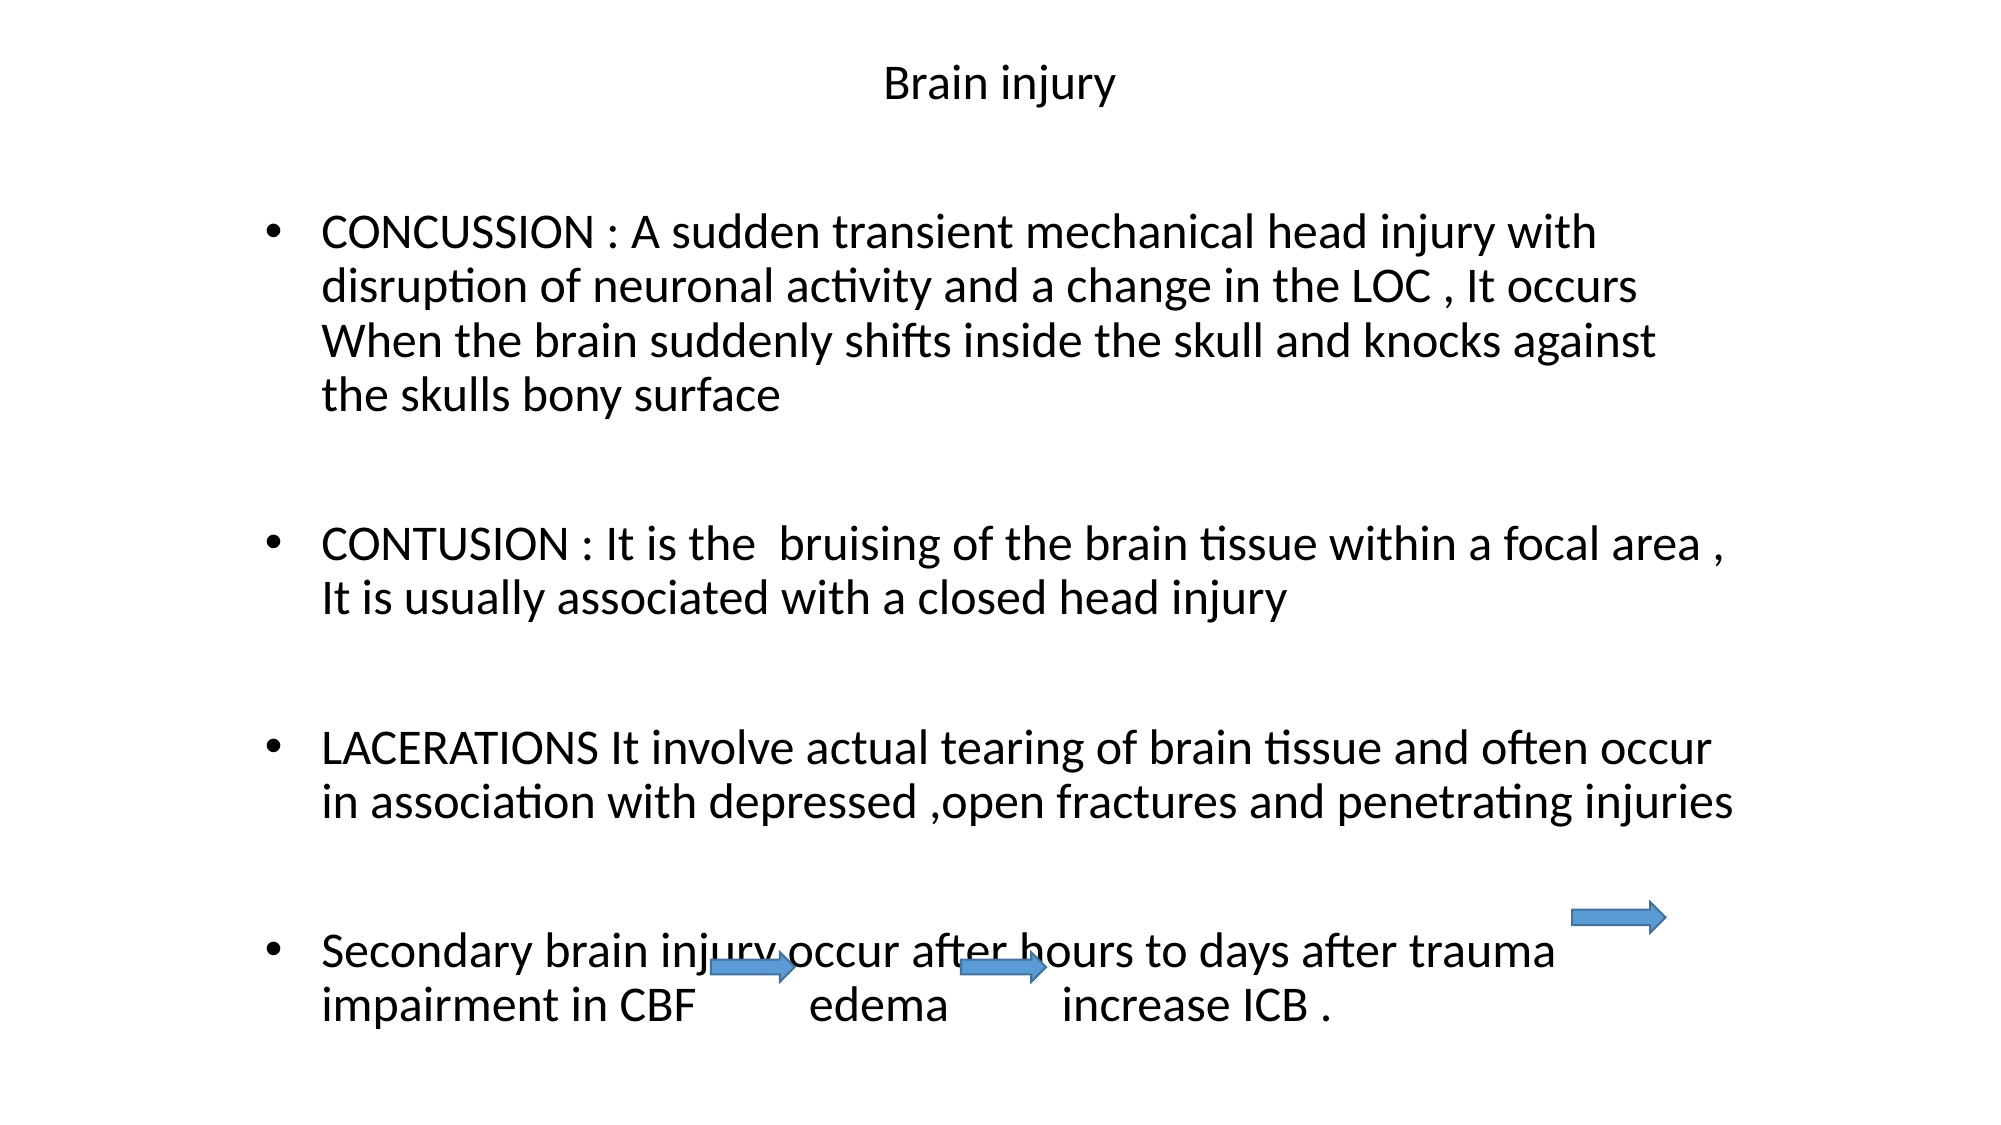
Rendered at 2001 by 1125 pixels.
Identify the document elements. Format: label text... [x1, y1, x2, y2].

text_box [959, 949, 1048, 985]
text_box [1571, 899, 1668, 936]
subtitle Brain injury CONCUSSION : A sudden transient mechanical head injury with disruption of neuronal activity and a change in the LOC , It occurs When the brain suddenly shifts inside the skull and knocks against the skulls bony surface CONTUSION : It is the bruising of the brain tissue within a focal area , It is usually associated with a closed head injury LACERATIONS It involve actual tearing of brain tissue and often occur in association with depressed ,open fractures and penetrating injuries Secondary brain injury occur after hours to days after trauma impairment in CBF edema increase ICB . [249, 48, 1750, 1080]
text_box [709, 949, 797, 985]
